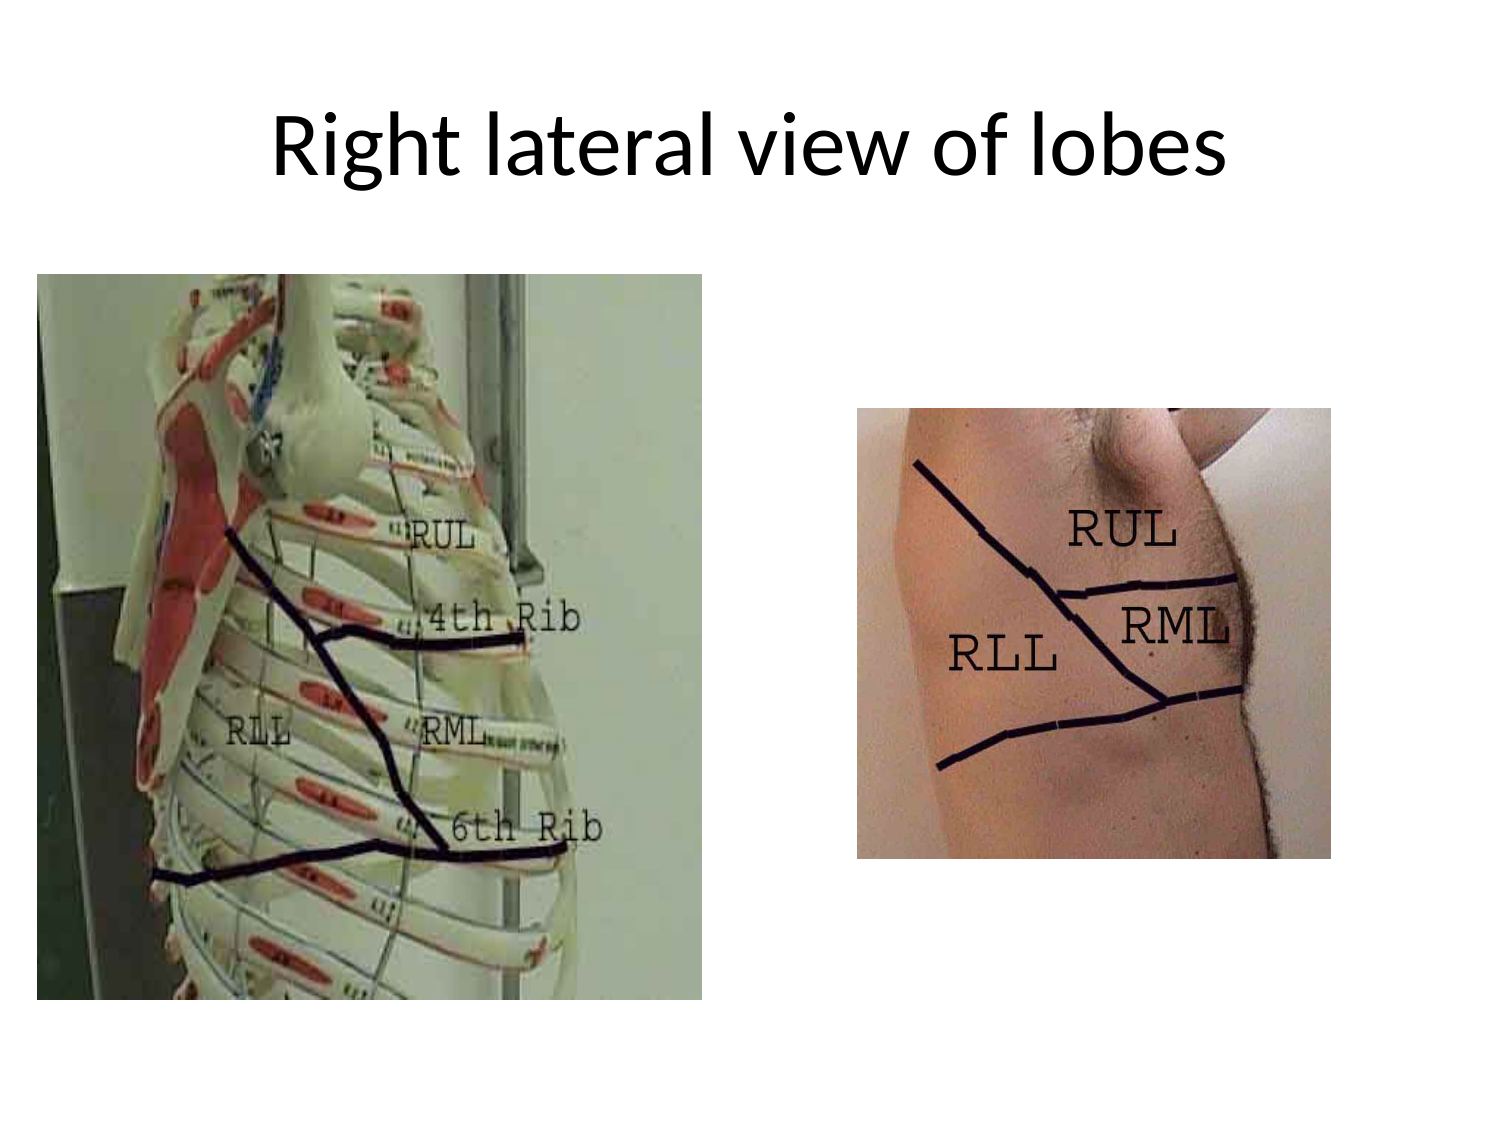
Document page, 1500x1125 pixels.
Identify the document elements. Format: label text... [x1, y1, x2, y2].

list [37, 274, 702, 1001]
title Right lateral view of lobes [75, 45, 1425, 233]
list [856, 408, 1331, 859]
